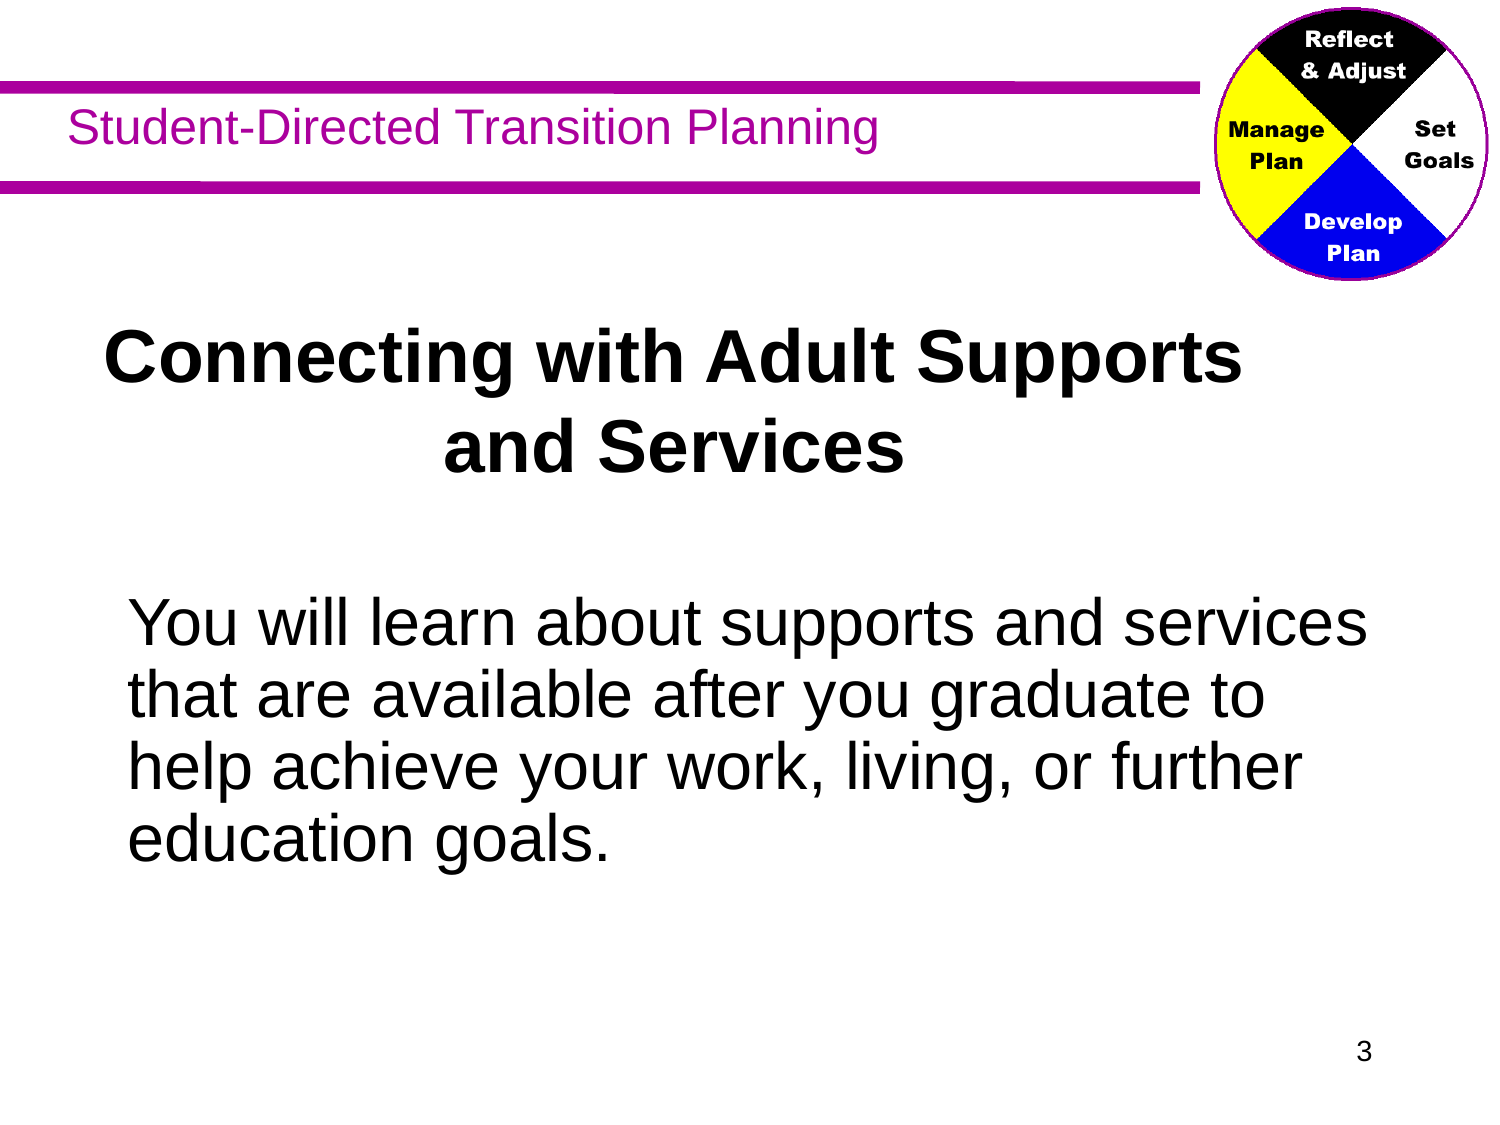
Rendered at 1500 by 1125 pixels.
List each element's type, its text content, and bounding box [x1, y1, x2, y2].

text_box You will learn about supports and services that are available after you graduate to help achieve your work, living, or further education goals. [112, 487, 1413, 884]
picture [1199, 0, 1500, 290]
slide_number 2 [1074, 1024, 1388, 1101]
title Connecting with Adult Supports and Services [37, 299, 1313, 488]
